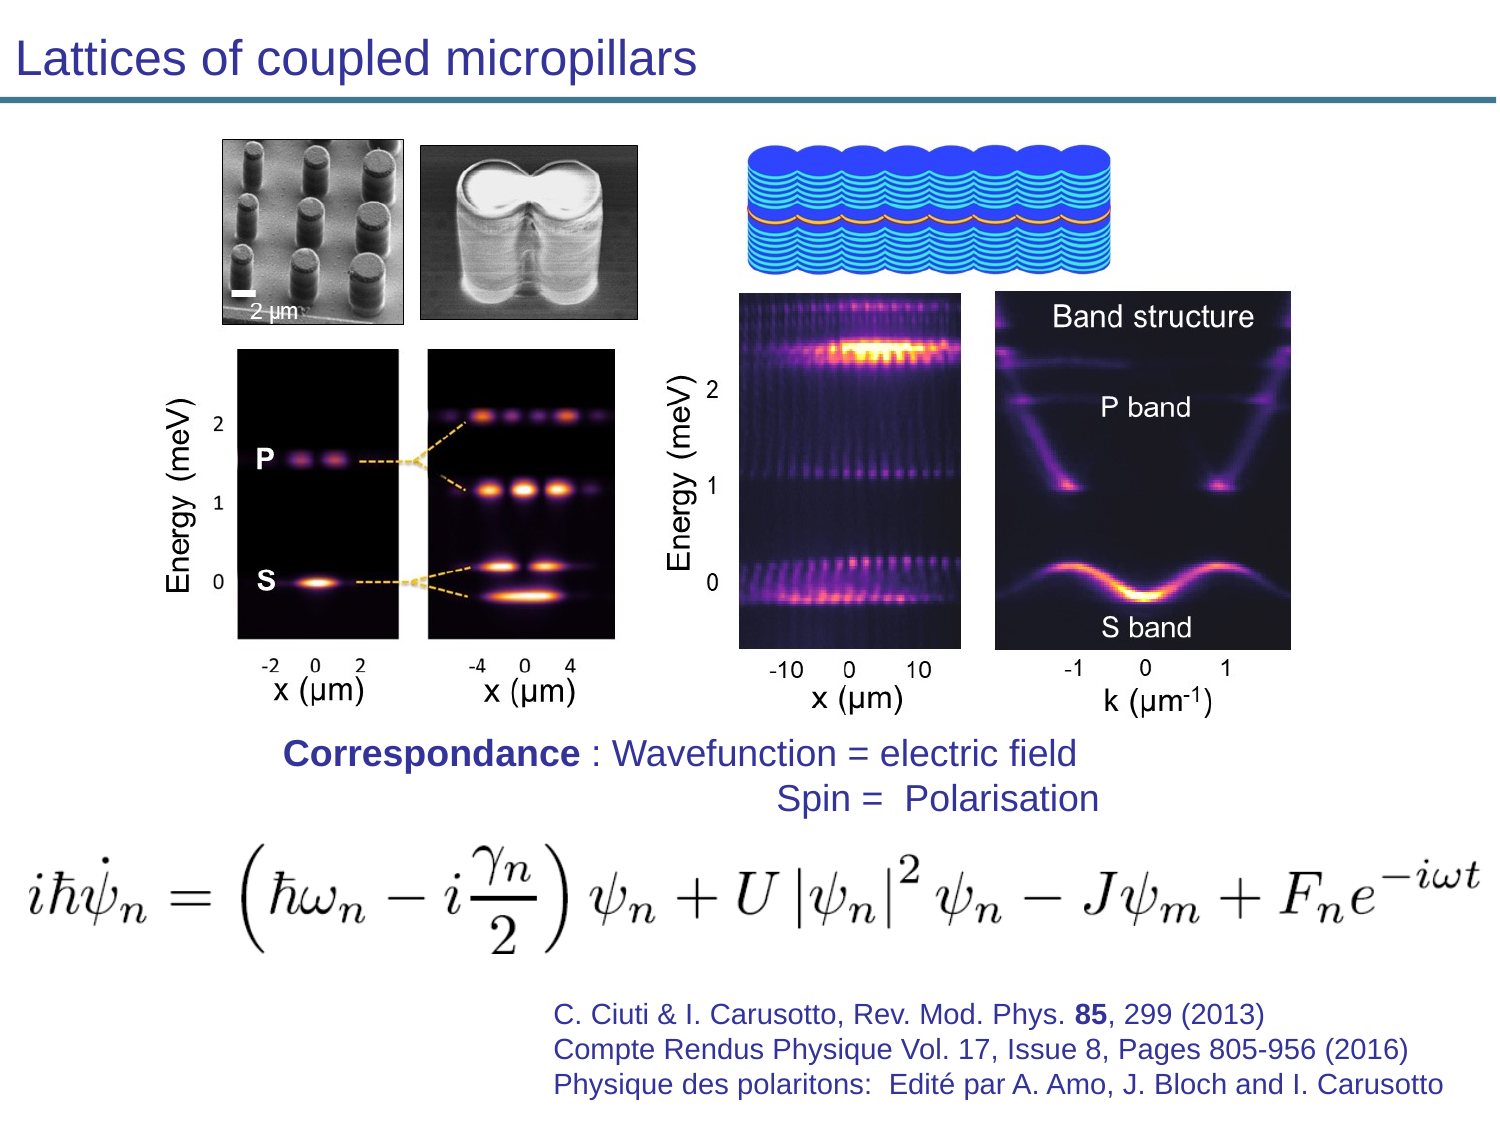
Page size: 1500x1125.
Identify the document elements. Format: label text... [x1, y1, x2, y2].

text_box Correspondance : Wavefunction = electric field Spin = Polarisation [268, 747, 1115, 827]
picture [147, 136, 1310, 738]
text_box C. Ciuti & I. Carusotto, Rev. Mod. Phys. 85, 299 (2013) Compte Rendus Physique Vol. 17, Issue 8, Pages 805-956 (2016) Physique des polaritons: Edité par A. Amo, J. Bloch and I. Carusotto [521, 987, 1500, 1125]
text_box Lattices of coupled micropillars [0, 10, 1500, 101]
picture [29, 842, 1483, 954]
